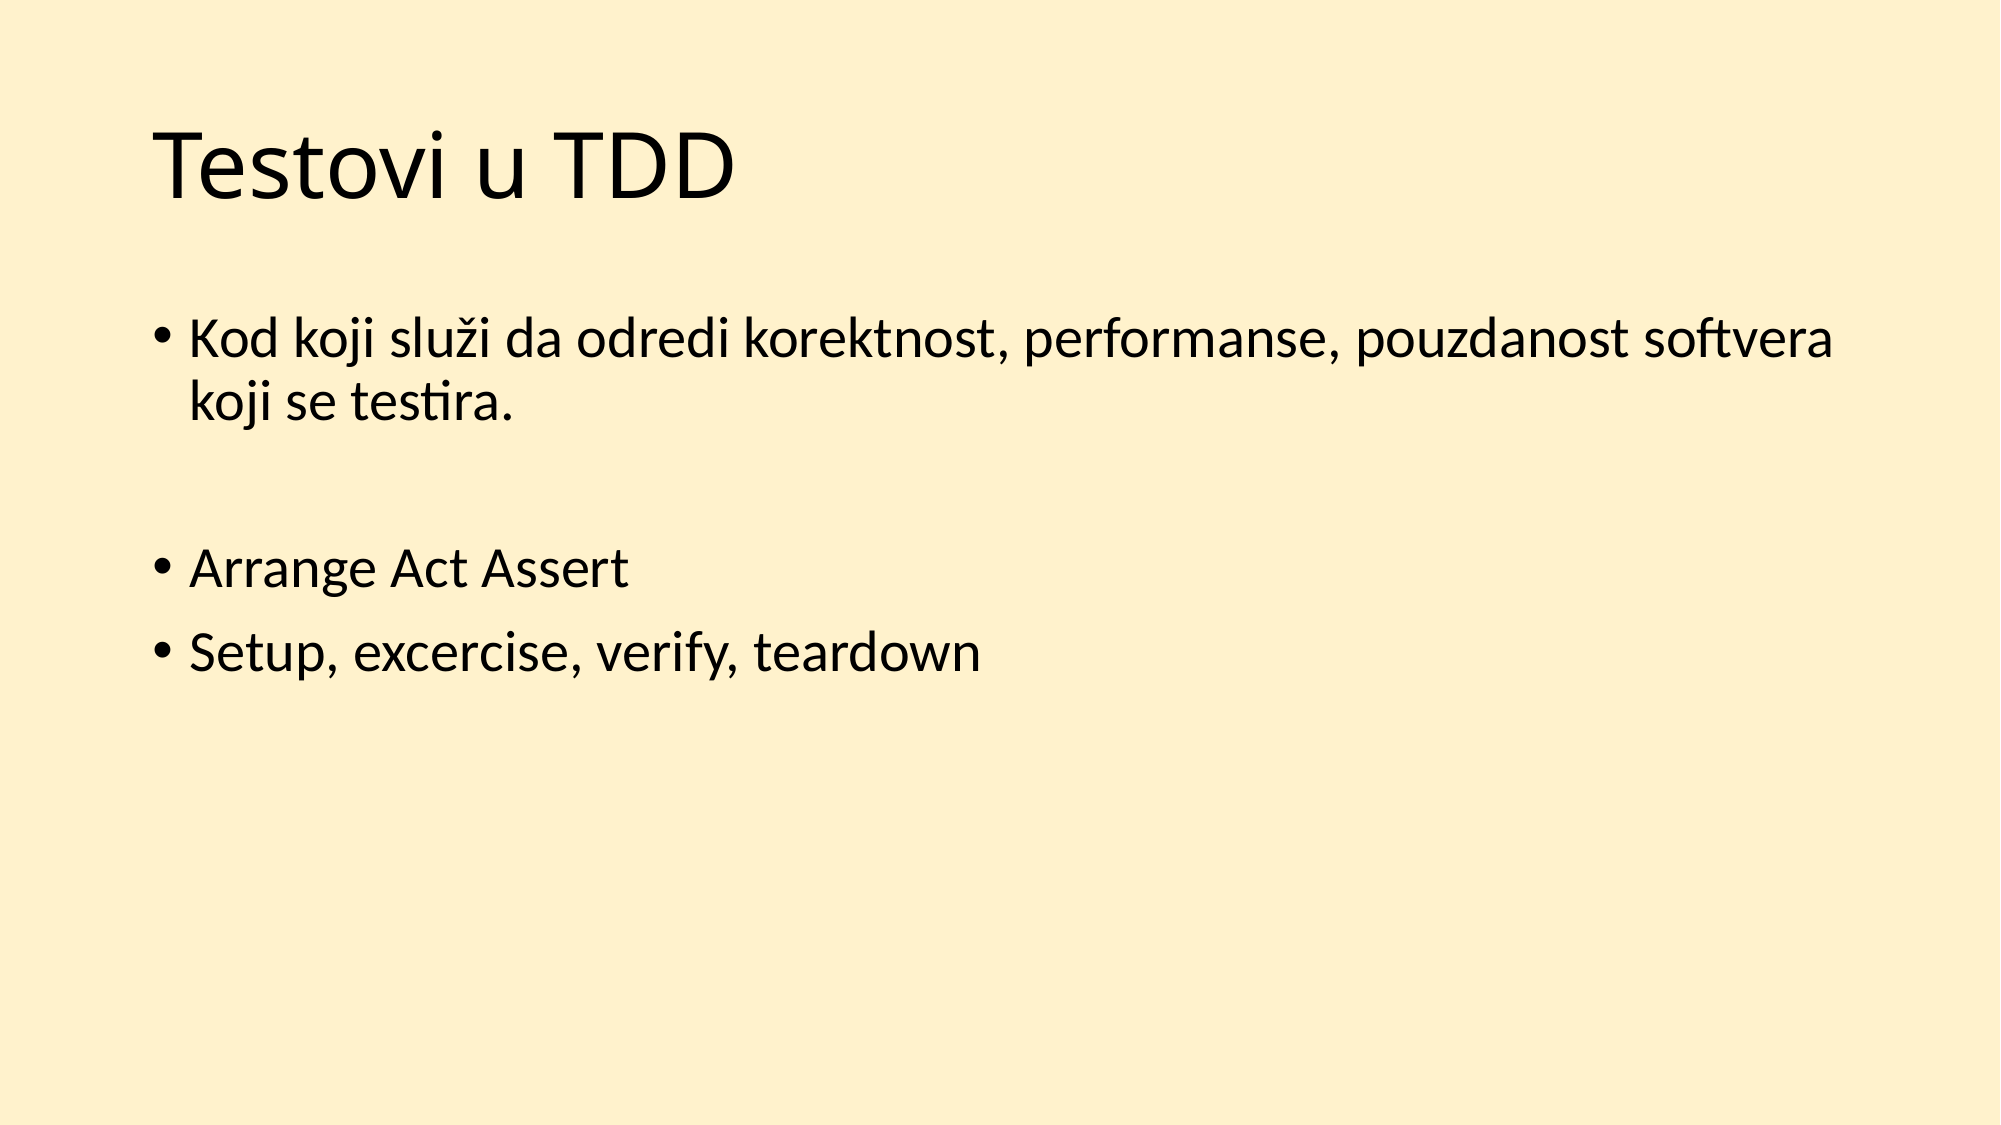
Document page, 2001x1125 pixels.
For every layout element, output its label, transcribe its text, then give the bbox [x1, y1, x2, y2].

title Testovi u TDD [137, 59, 1863, 278]
list Kod koji služi da odredi korektnost, performanse, pouzdanost softvera koji se testira. Arrange Act Assert Setup, excercise, verify, teardown [137, 299, 1863, 1014]
